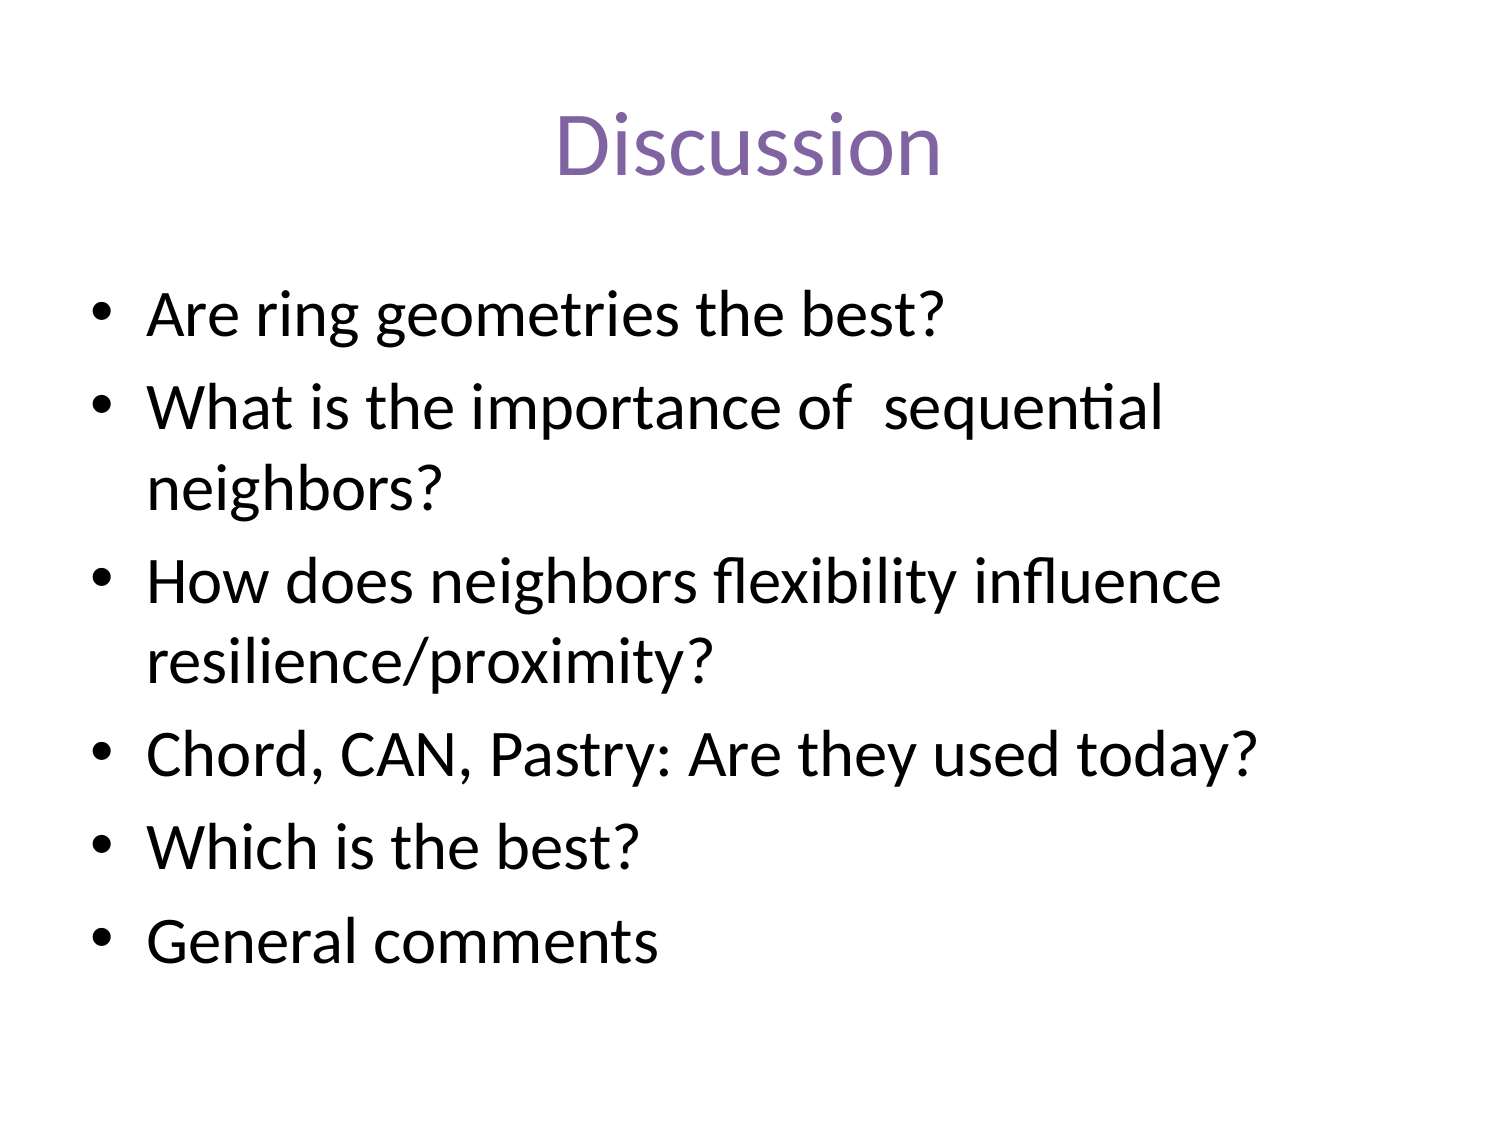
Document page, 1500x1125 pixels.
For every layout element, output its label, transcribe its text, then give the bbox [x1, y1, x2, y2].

list Are ring geometries the best? What is the importance of sequential neighbors? How does neighbors flexibility influence resilience/proximity? Chord, CAN, Pastry: Are they used today? Which is the best? General comments [75, 262, 1425, 1005]
title Discussion [75, 45, 1425, 233]
